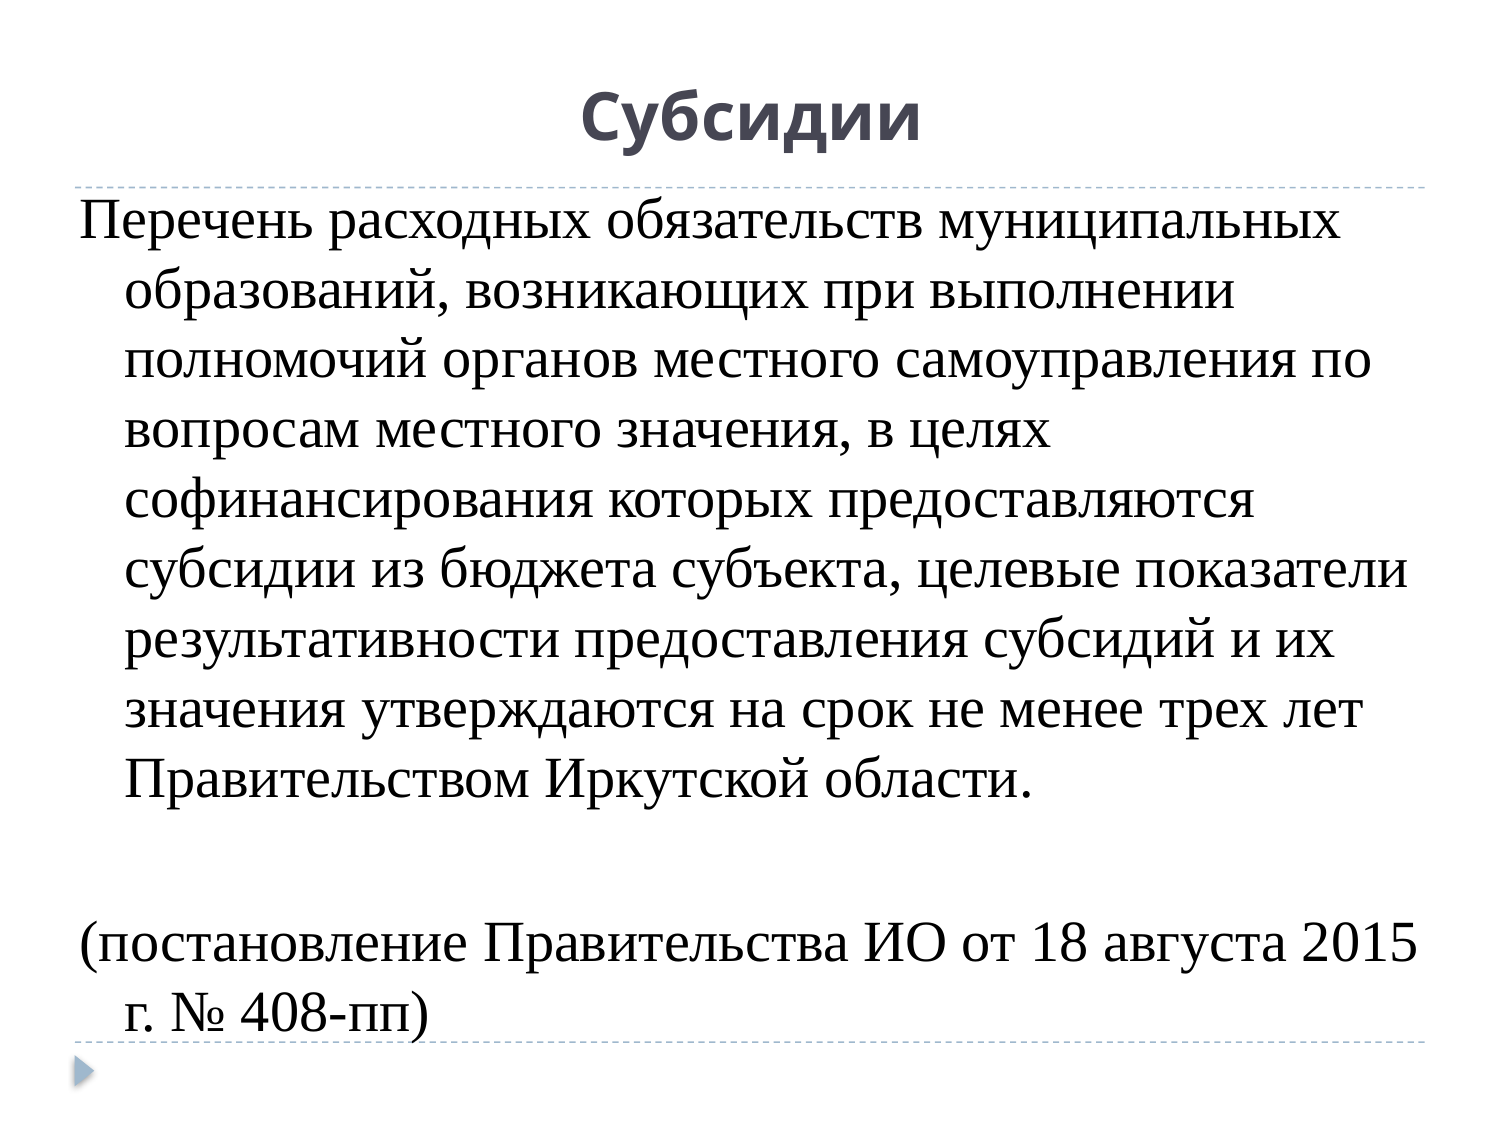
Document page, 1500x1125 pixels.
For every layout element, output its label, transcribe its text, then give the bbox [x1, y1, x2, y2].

list Перечень расходных обязательств муниципальных образований, возникающих при выполнении полномочий органов местного самоуправления по вопросам местного значения, в целях софинансирования которых предоставляются субсидии из бюджета субъекта, целевые показатели результативности предоставления субсидий и их значения утверждаются на срок не менее трех лет Правительством Иркутской области. (постановление Правительства ИО от 18 августа 2015 г. № 408-пп) [64, 172, 1471, 1071]
title Субсидии [76, 42, 1427, 161]
